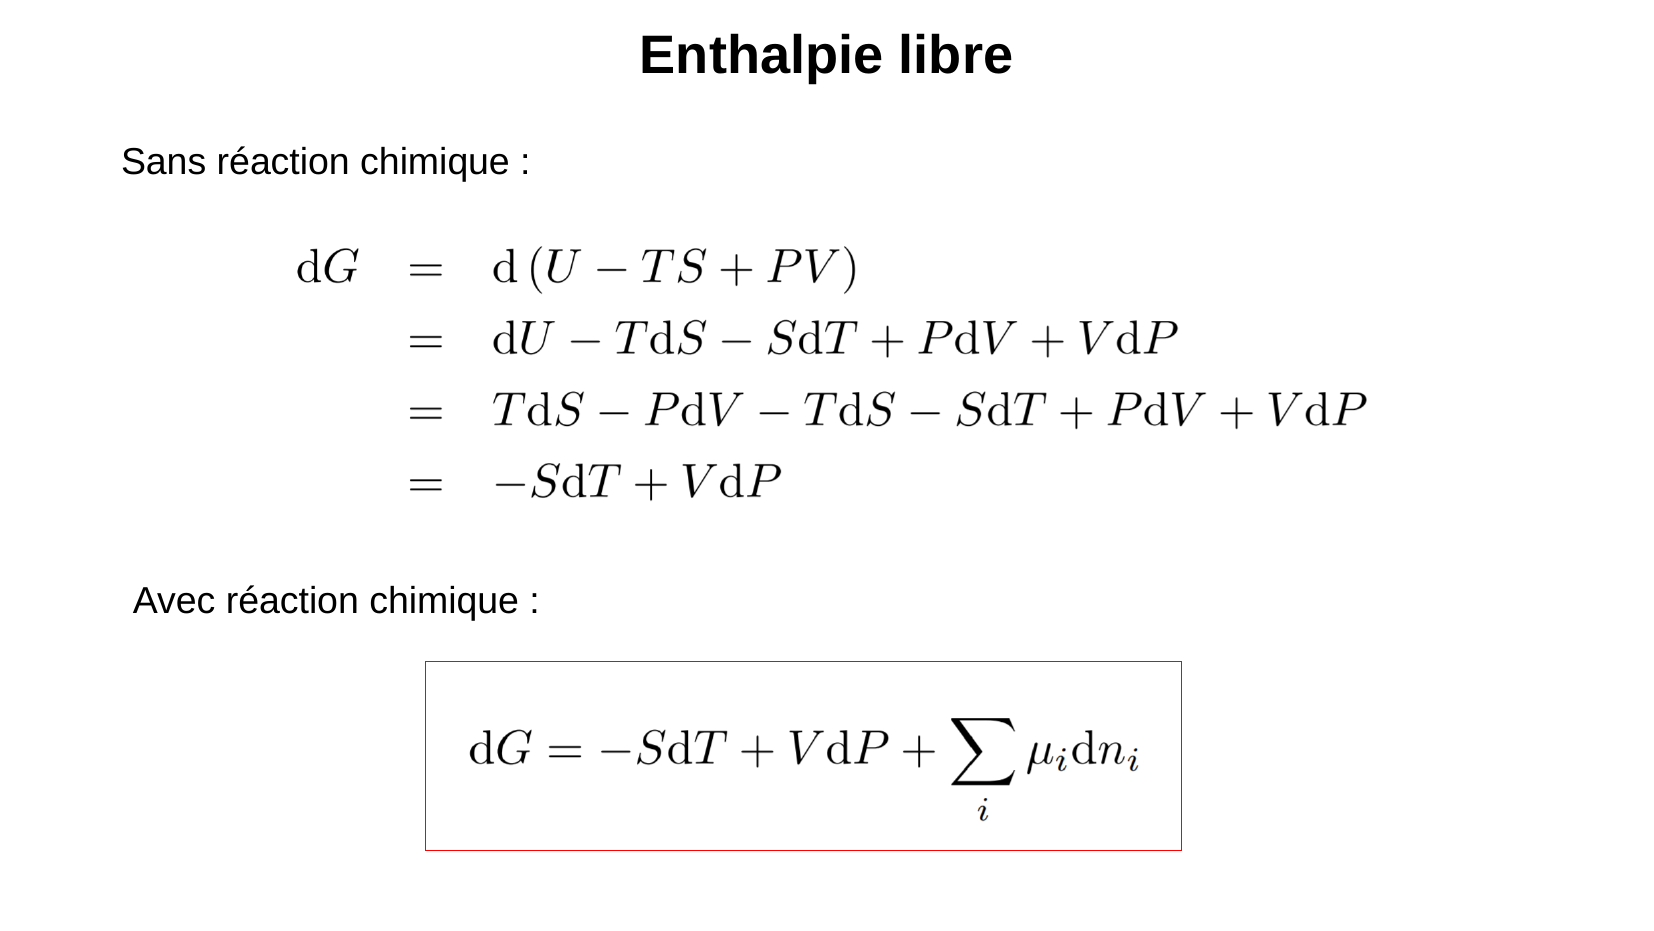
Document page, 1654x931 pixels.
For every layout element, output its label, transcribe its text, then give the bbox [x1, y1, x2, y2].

text_box Sans réaction chimique : [106, 129, 546, 190]
text_box Enthalpie libre [624, 11, 1029, 92]
picture [276, 222, 1382, 520]
picture [441, 673, 1158, 834]
text_box [425, 661, 1182, 851]
text_box Avec réaction chimique : [118, 569, 555, 629]
